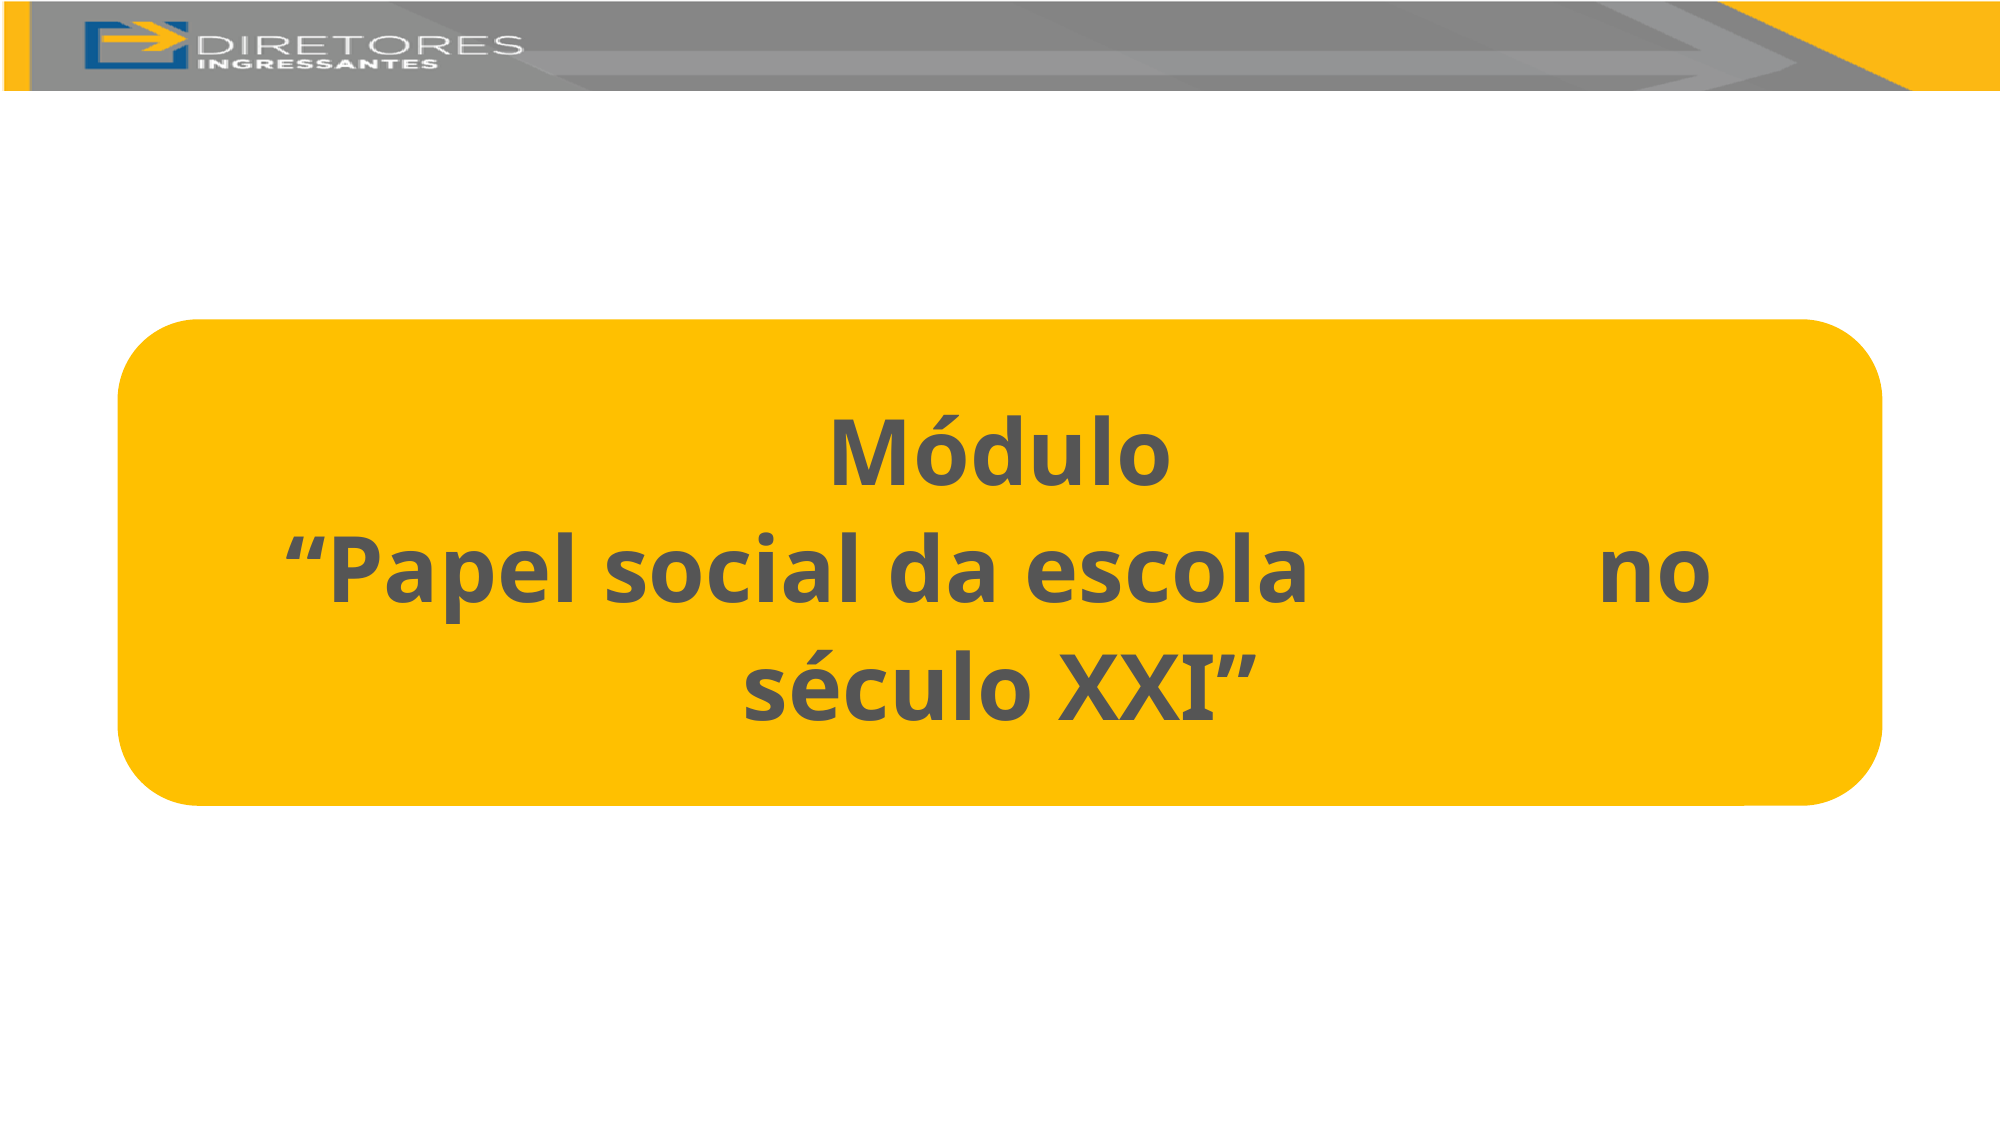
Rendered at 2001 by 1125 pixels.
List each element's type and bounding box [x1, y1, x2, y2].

picture [0, 0, 2000, 91]
text_box [117, 319, 1883, 806]
